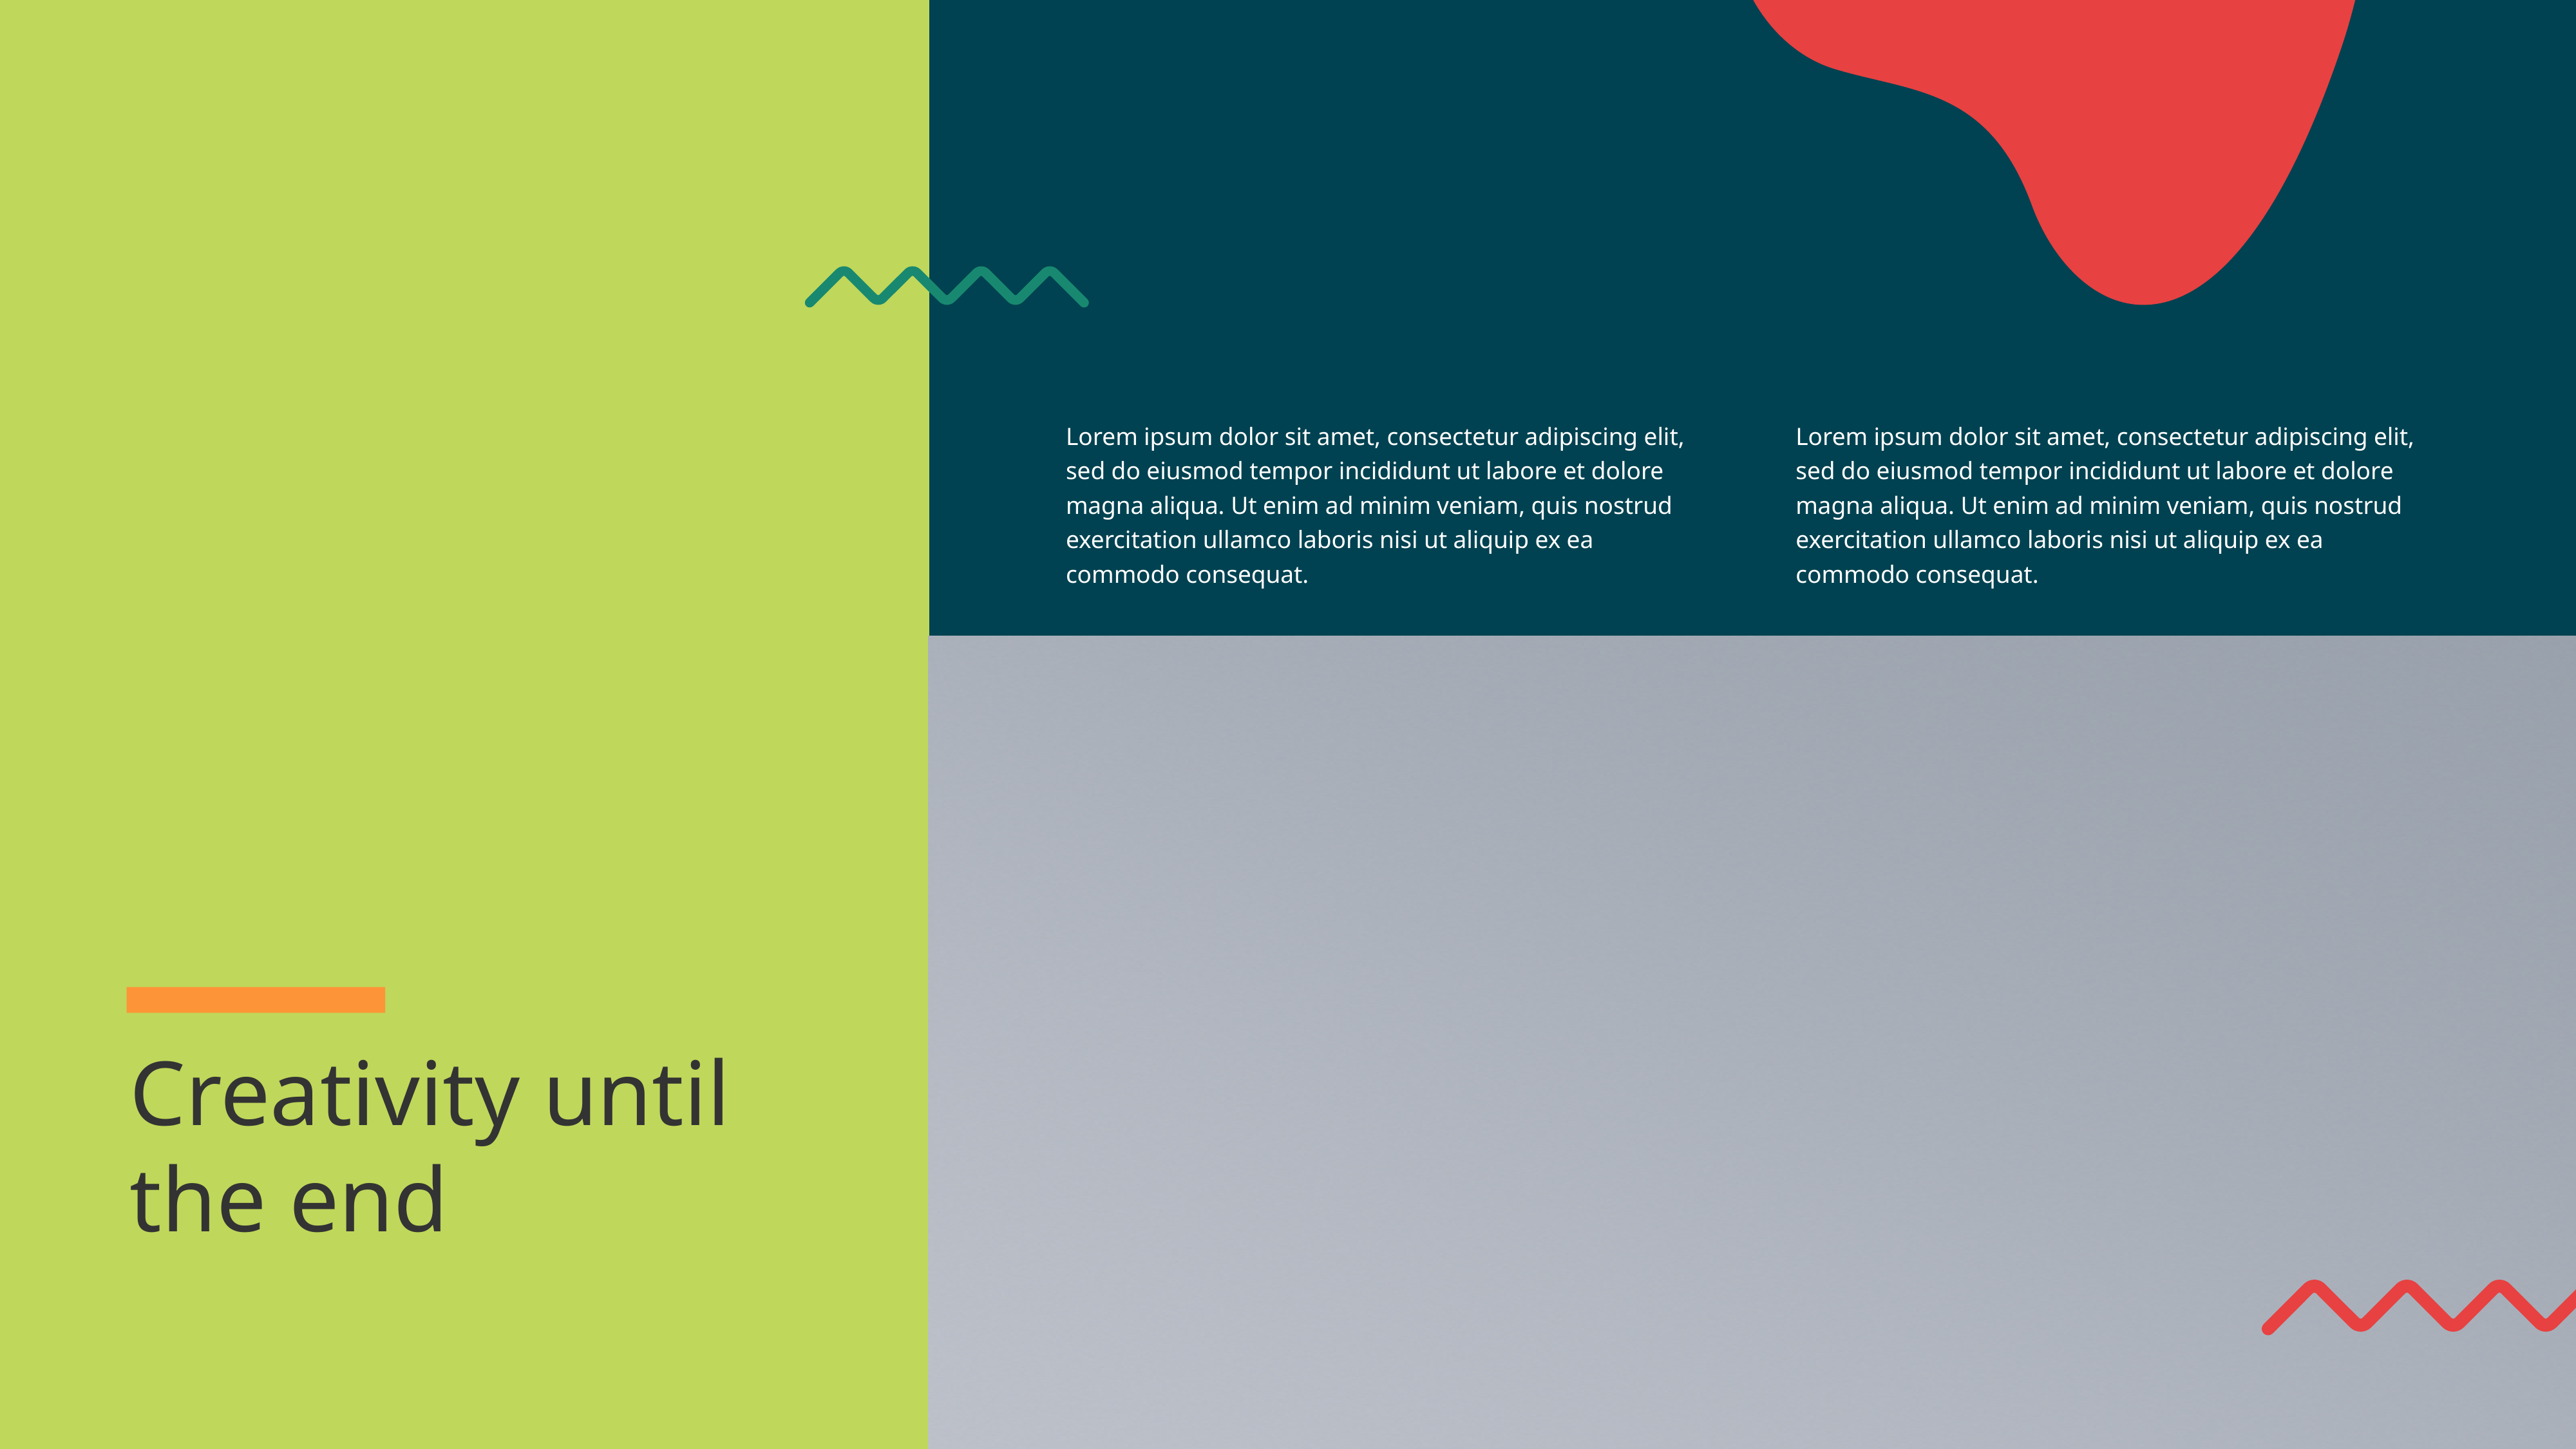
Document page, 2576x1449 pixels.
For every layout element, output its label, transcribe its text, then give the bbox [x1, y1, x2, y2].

text_box [126, 987, 386, 1013]
picture [1991, 581, 1993, 588]
text_box Lorem ipsum dolor sit amet, consectetur adipiscing elit, sed do eiusmod tempor incididunt ut labore et dolore magna aliqua. Ut enim ad minim veniam, quis nostrud exercitation ullamco laboris nisi ut aliquip ex ea commodo consequat. [1063, 412, 1713, 581]
text_box Lorem ipsum dolor sit amet, consectetur adipiscing elit, sed do eiusmod tempor incididunt ut labore et dolore magna aliqua. Ut enim ad minim veniam, quis nostrud exercitation ullamco laboris nisi ut aliquip ex ea commodo consequat. [1792, 412, 2443, 581]
text_box [804, 266, 1089, 308]
picture [928, 636, 2576, 1449]
text_box [1753, 0, 2356, 305]
picture [1255, 581, 1264, 588]
text_box Creativity until the end [126, 1034, 803, 1255]
